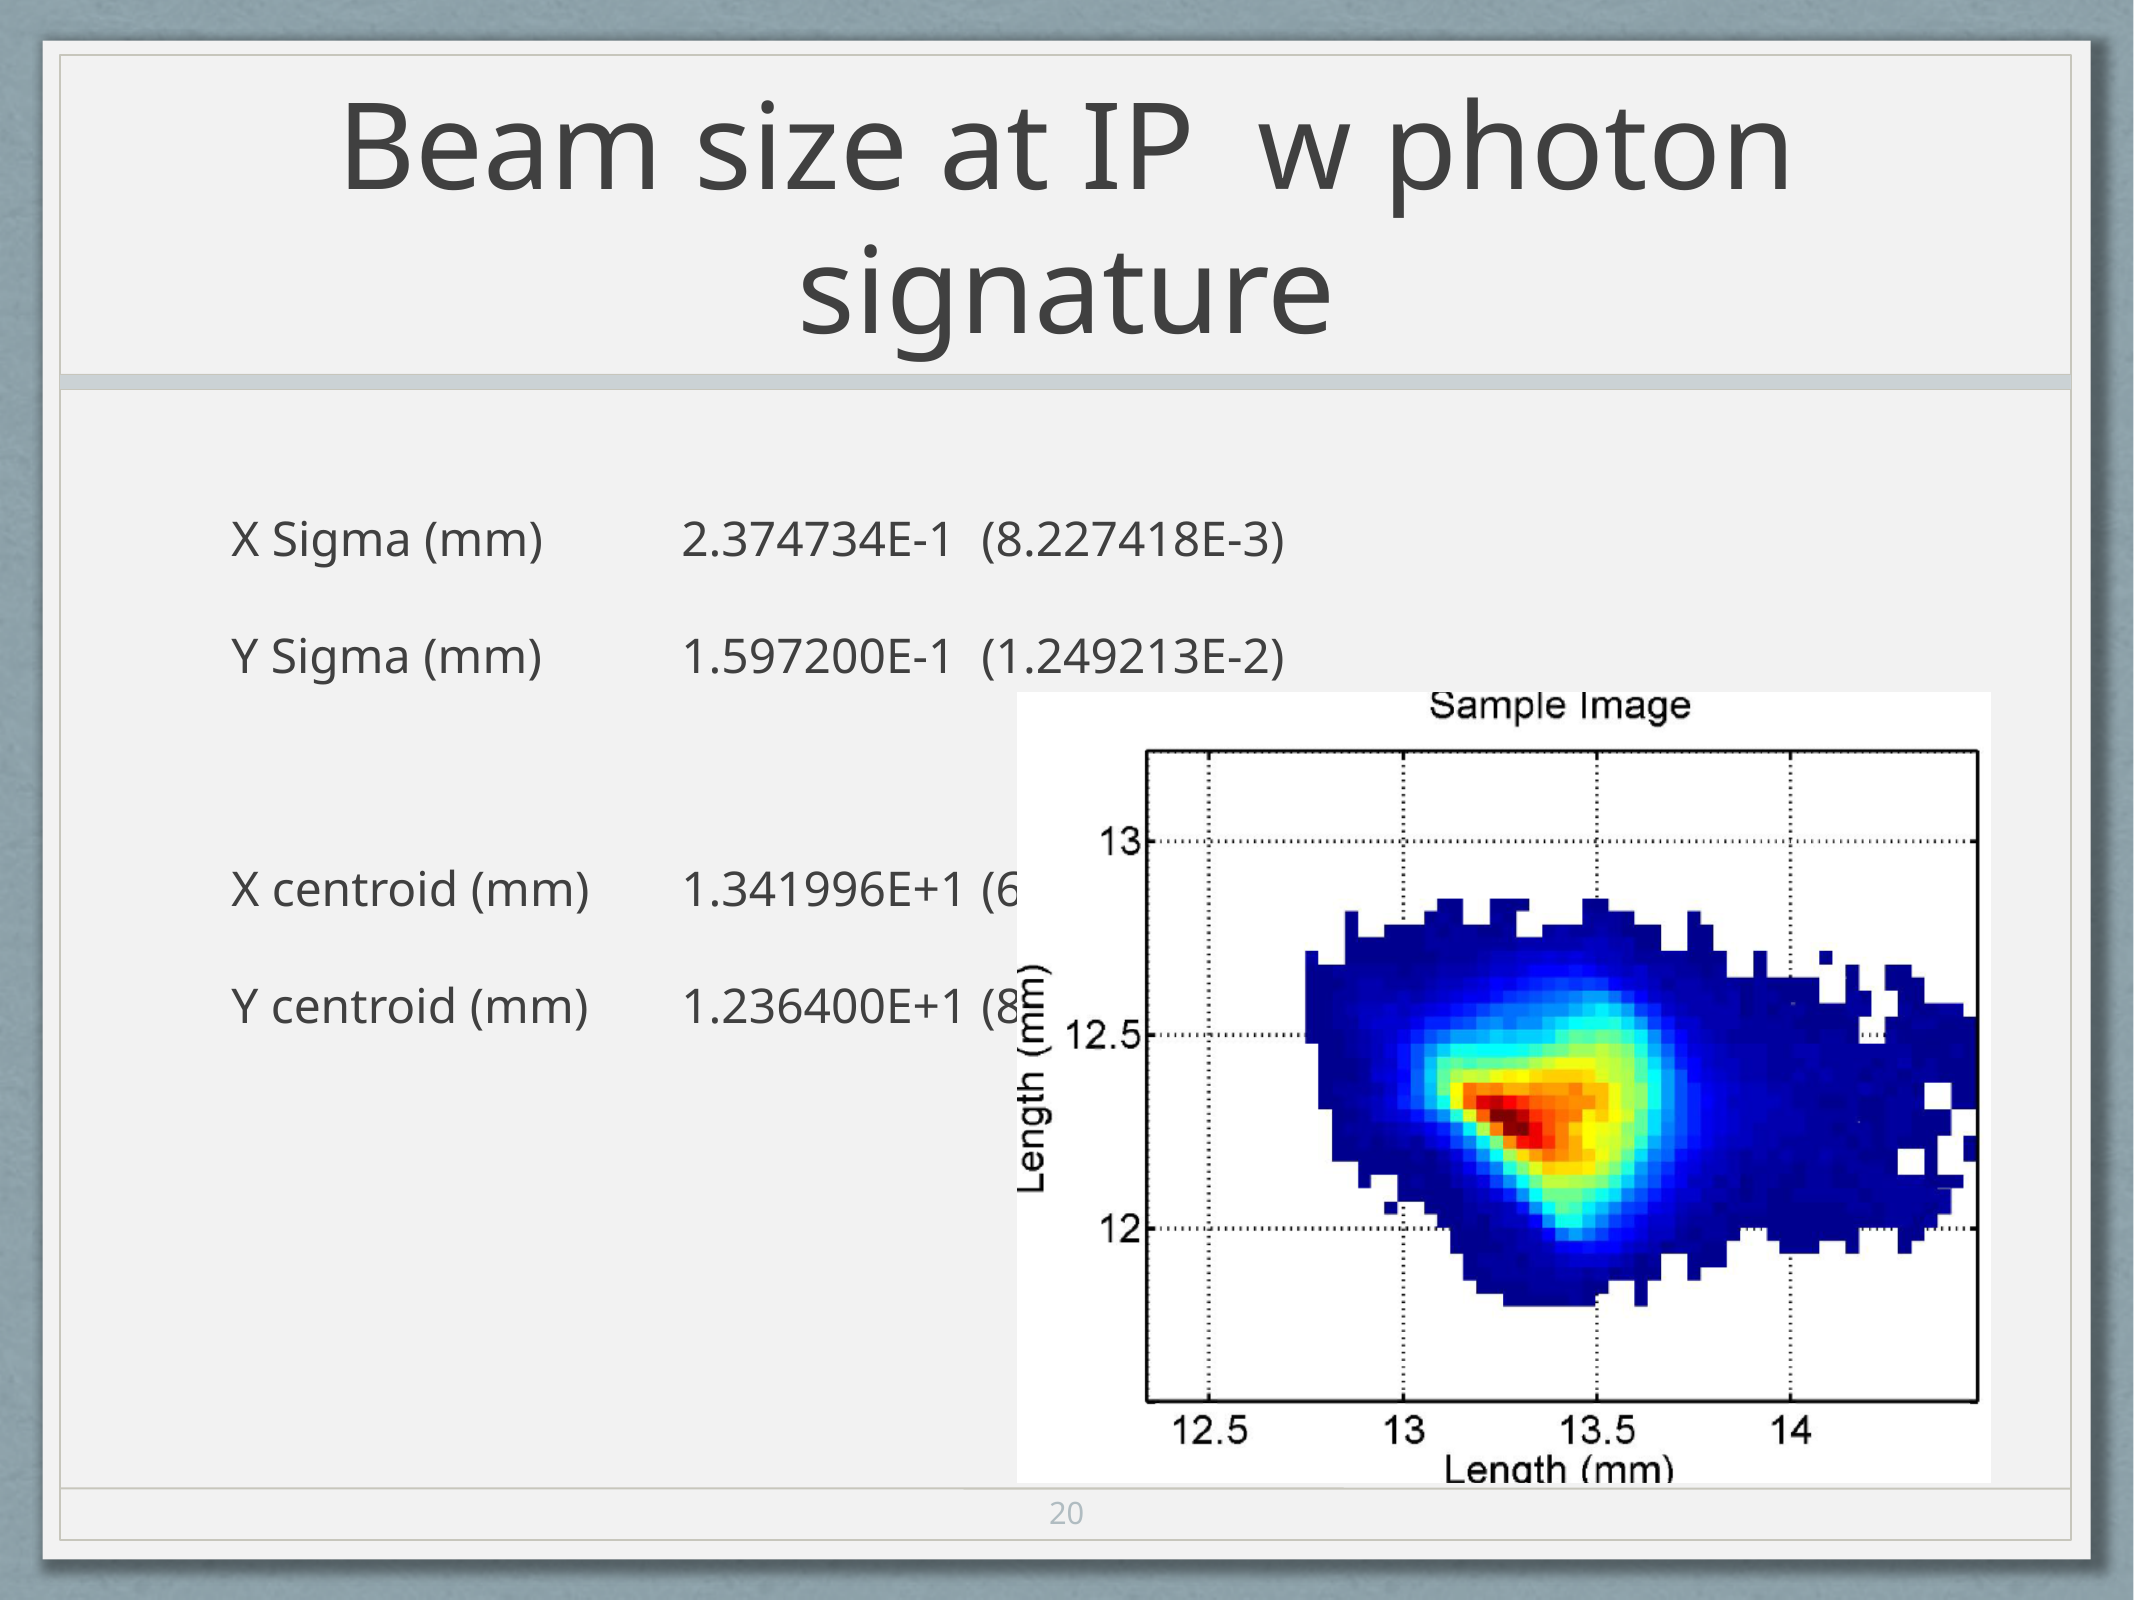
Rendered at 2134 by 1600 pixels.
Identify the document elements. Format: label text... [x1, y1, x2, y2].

list X Sigma (mm) 2.374734E-1 (8.227418E-3) Y Sigma (mm) 1.597200E-1 (1.249213E-2) X centroid (mm) 1.341996E+1 (6.399130E-3) Y centroid (mm) 1.236400E+1 (8.072908E-2) [210, 497, 1924, 1416]
title Beam size at IP w photon signature [210, 56, 1924, 370]
slide_number 20 [977, 1482, 1156, 1547]
picture [1016, 692, 1992, 1484]
